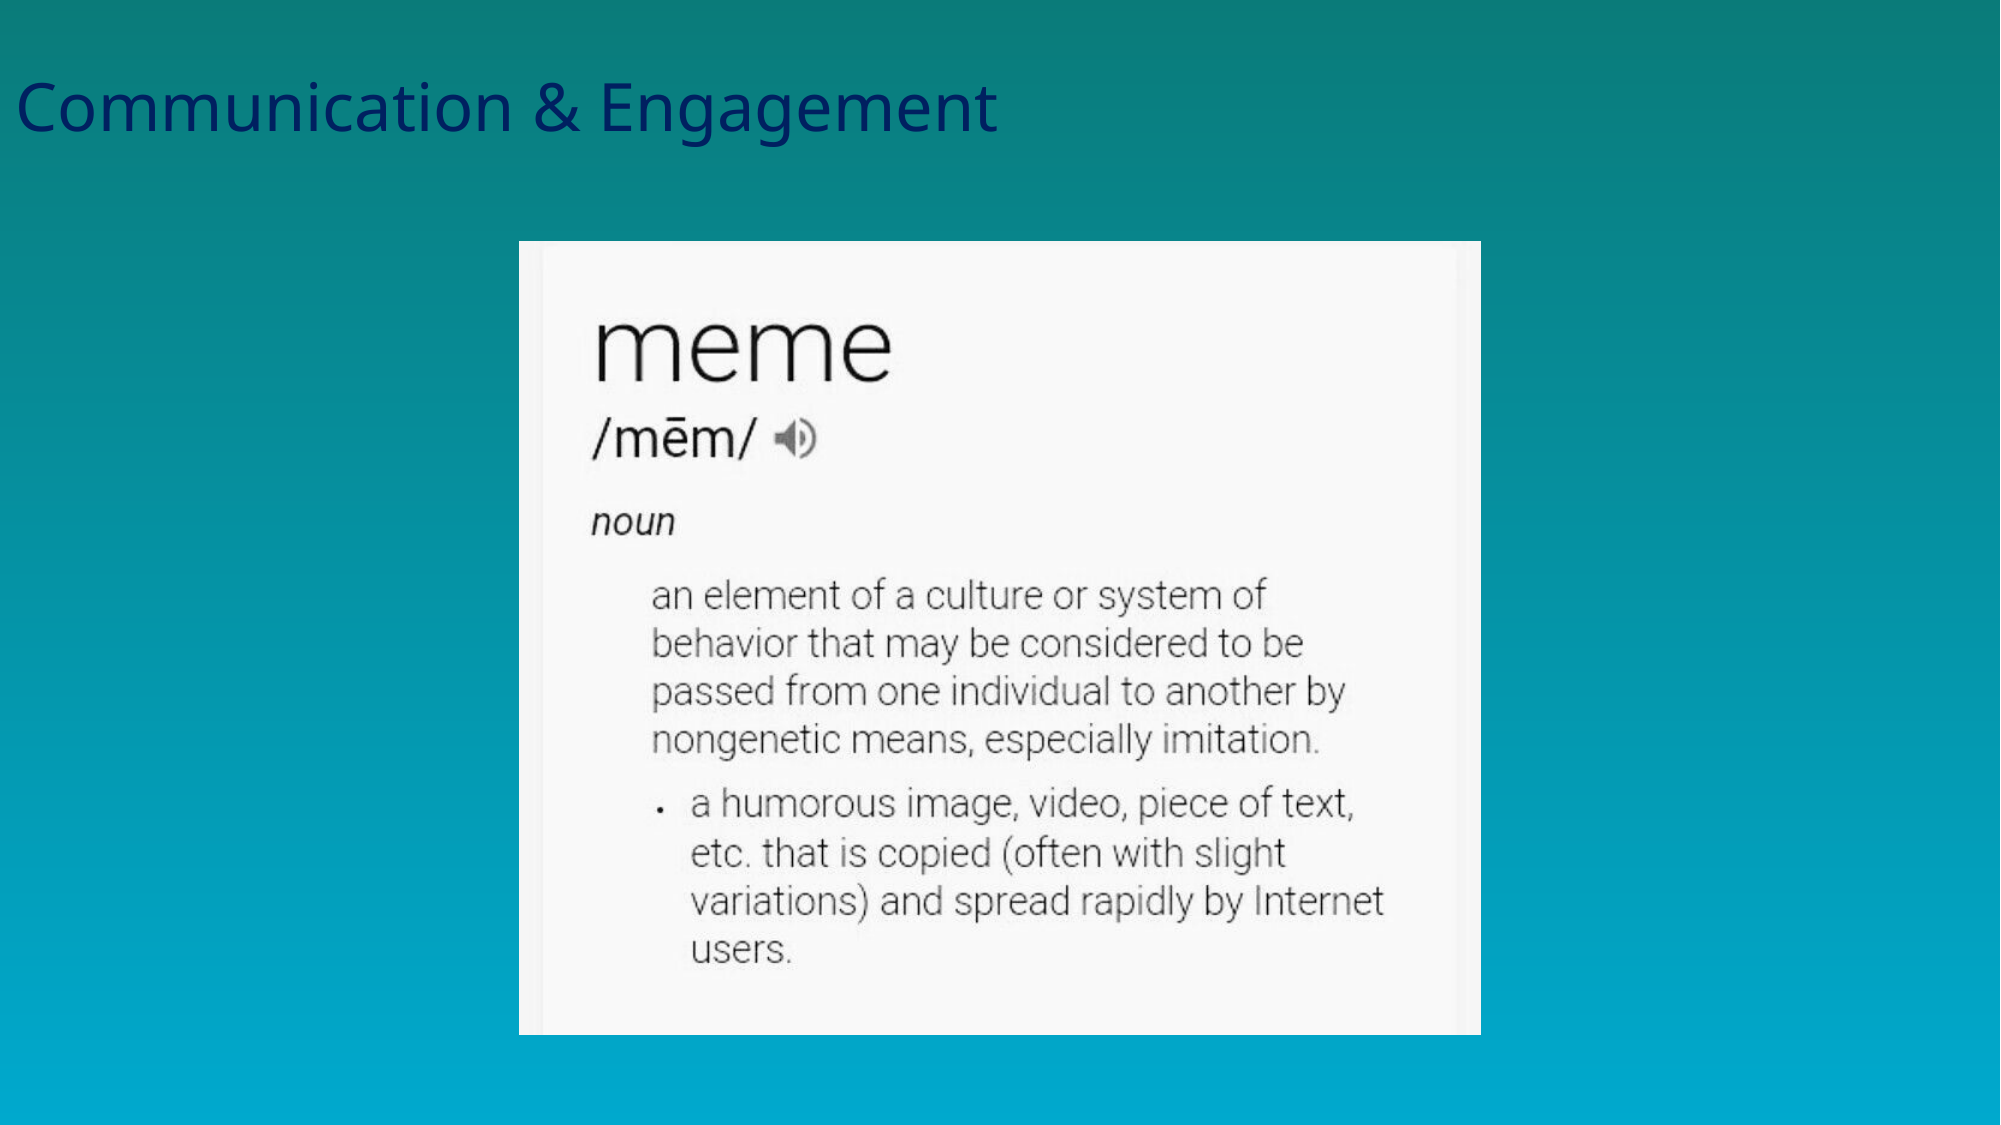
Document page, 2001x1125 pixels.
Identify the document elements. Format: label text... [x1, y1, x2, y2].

title Communication & Engagement [0, 0, 1726, 219]
picture [519, 241, 1481, 1035]
